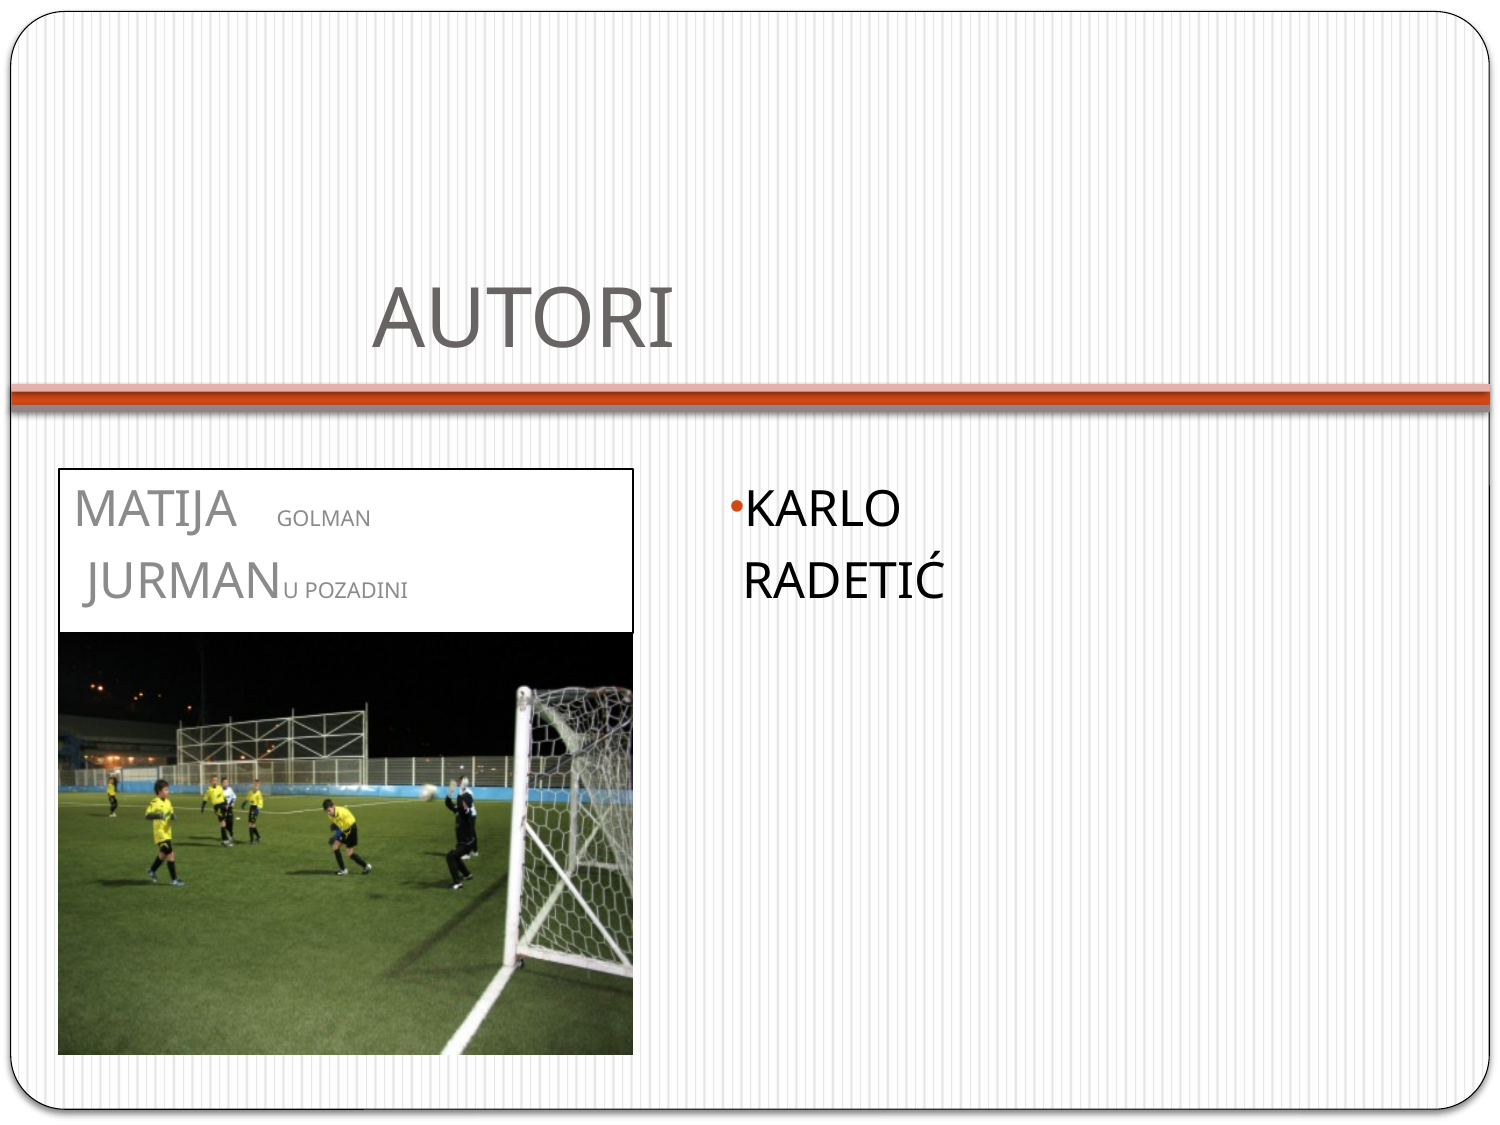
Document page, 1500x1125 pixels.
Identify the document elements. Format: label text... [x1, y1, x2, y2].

list MATIJA GOLMAN JURMANU POZADINI [58, 468, 634, 631]
list KARLO RADETIĆ [714, 468, 1394, 622]
picture [58, 632, 633, 1055]
title AUTORI [118, 156, 1394, 380]
